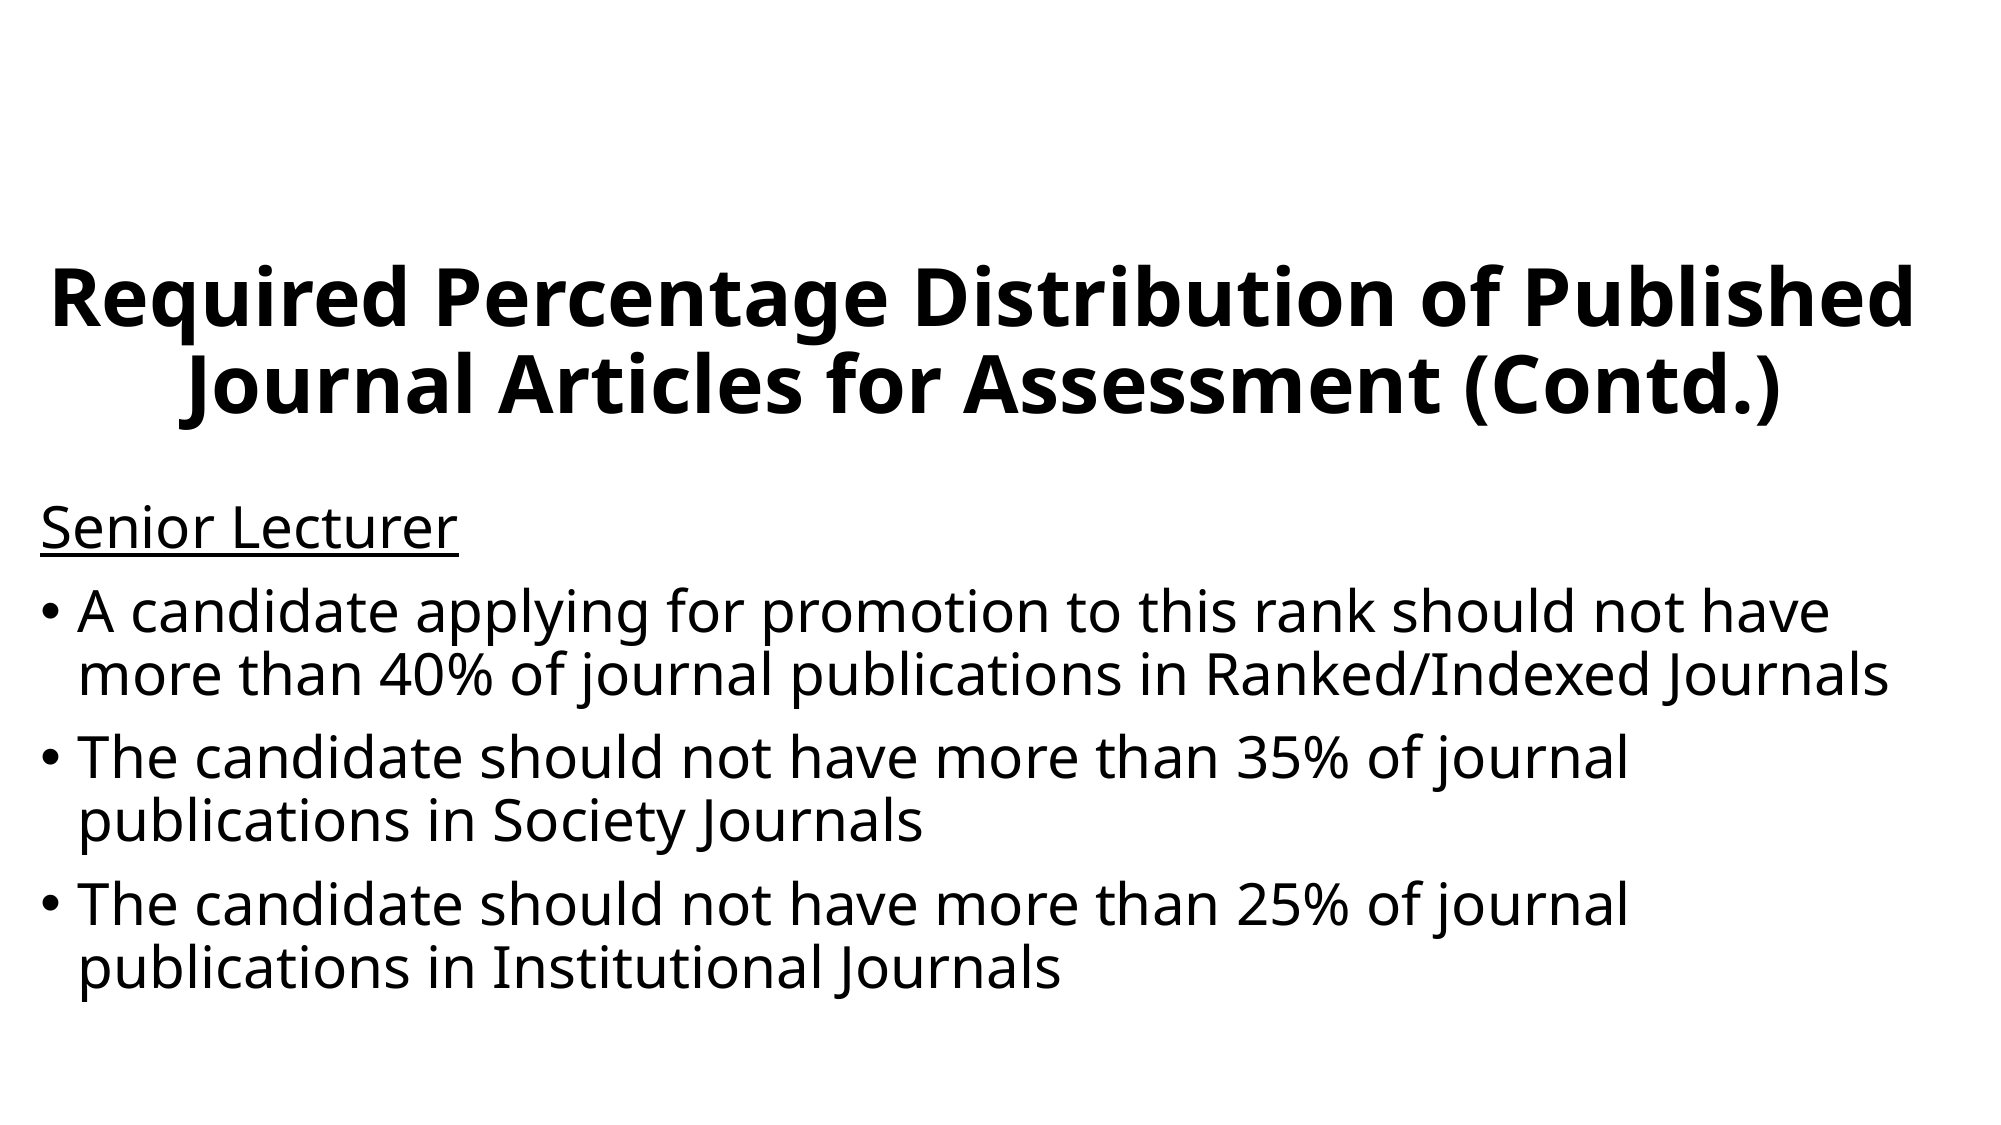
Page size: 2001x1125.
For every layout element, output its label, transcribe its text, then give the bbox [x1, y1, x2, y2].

title Required Percentage Distribution of Published Journal Articles for Assessment (Contd.) [25, 235, 1944, 316]
list Senior Lecturer A candidate applying for promotion to this rank should not have more than 40% of journal publications in Ranked/Indexed Journals The candidate should not have more than 35% of journal publications in Society Journals The candidate should not have more than 25% of journal publications in Institutional Journals [25, 316, 1978, 1031]
